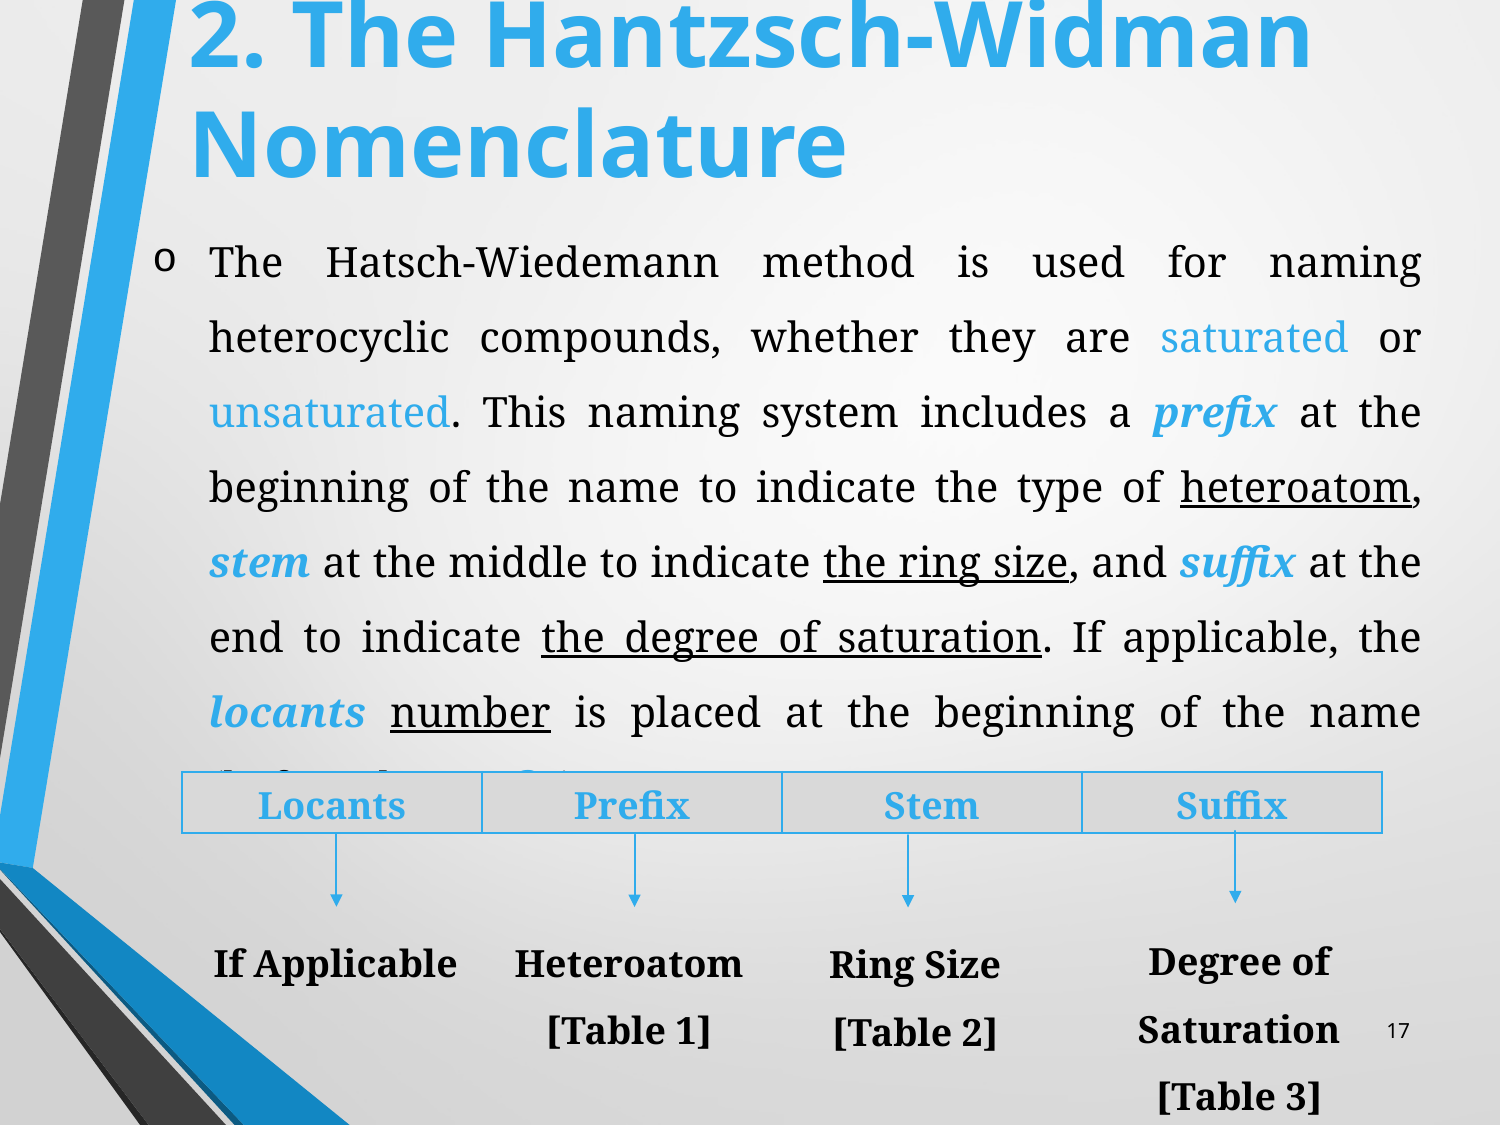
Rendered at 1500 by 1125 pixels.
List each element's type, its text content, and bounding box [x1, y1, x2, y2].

title 2. The Hantzsch-Widman Nomenclature [173, 28, 1500, 144]
text_box Heteroatom [Table 1] [462, 909, 796, 1060]
table_header Suffix [1083, 773, 1381, 832]
table_header Stem [783, 773, 1081, 832]
text_box If Applicable [169, 910, 503, 993]
table_header Prefix [483, 773, 781, 832]
text_box Degree of Saturation [Table 3] [1031, 908, 1448, 1125]
text_box The Hatsch-Wiedemann method is used for naming heterocyclic compounds, whether they are saturated or unsaturated. This naming system includes a prefix at the beginning of the name to indicate the type of heteroatom, stem at the middle to indicate the ring size, and suffix at the end to indicate the degree of saturation. If applicable, the locants number is placed at the beginning of the name (before the prefix). [137, 203, 1437, 818]
table_header Locants [183, 773, 481, 832]
text_box Ring Size [Table 2] [748, 911, 1031, 1061]
